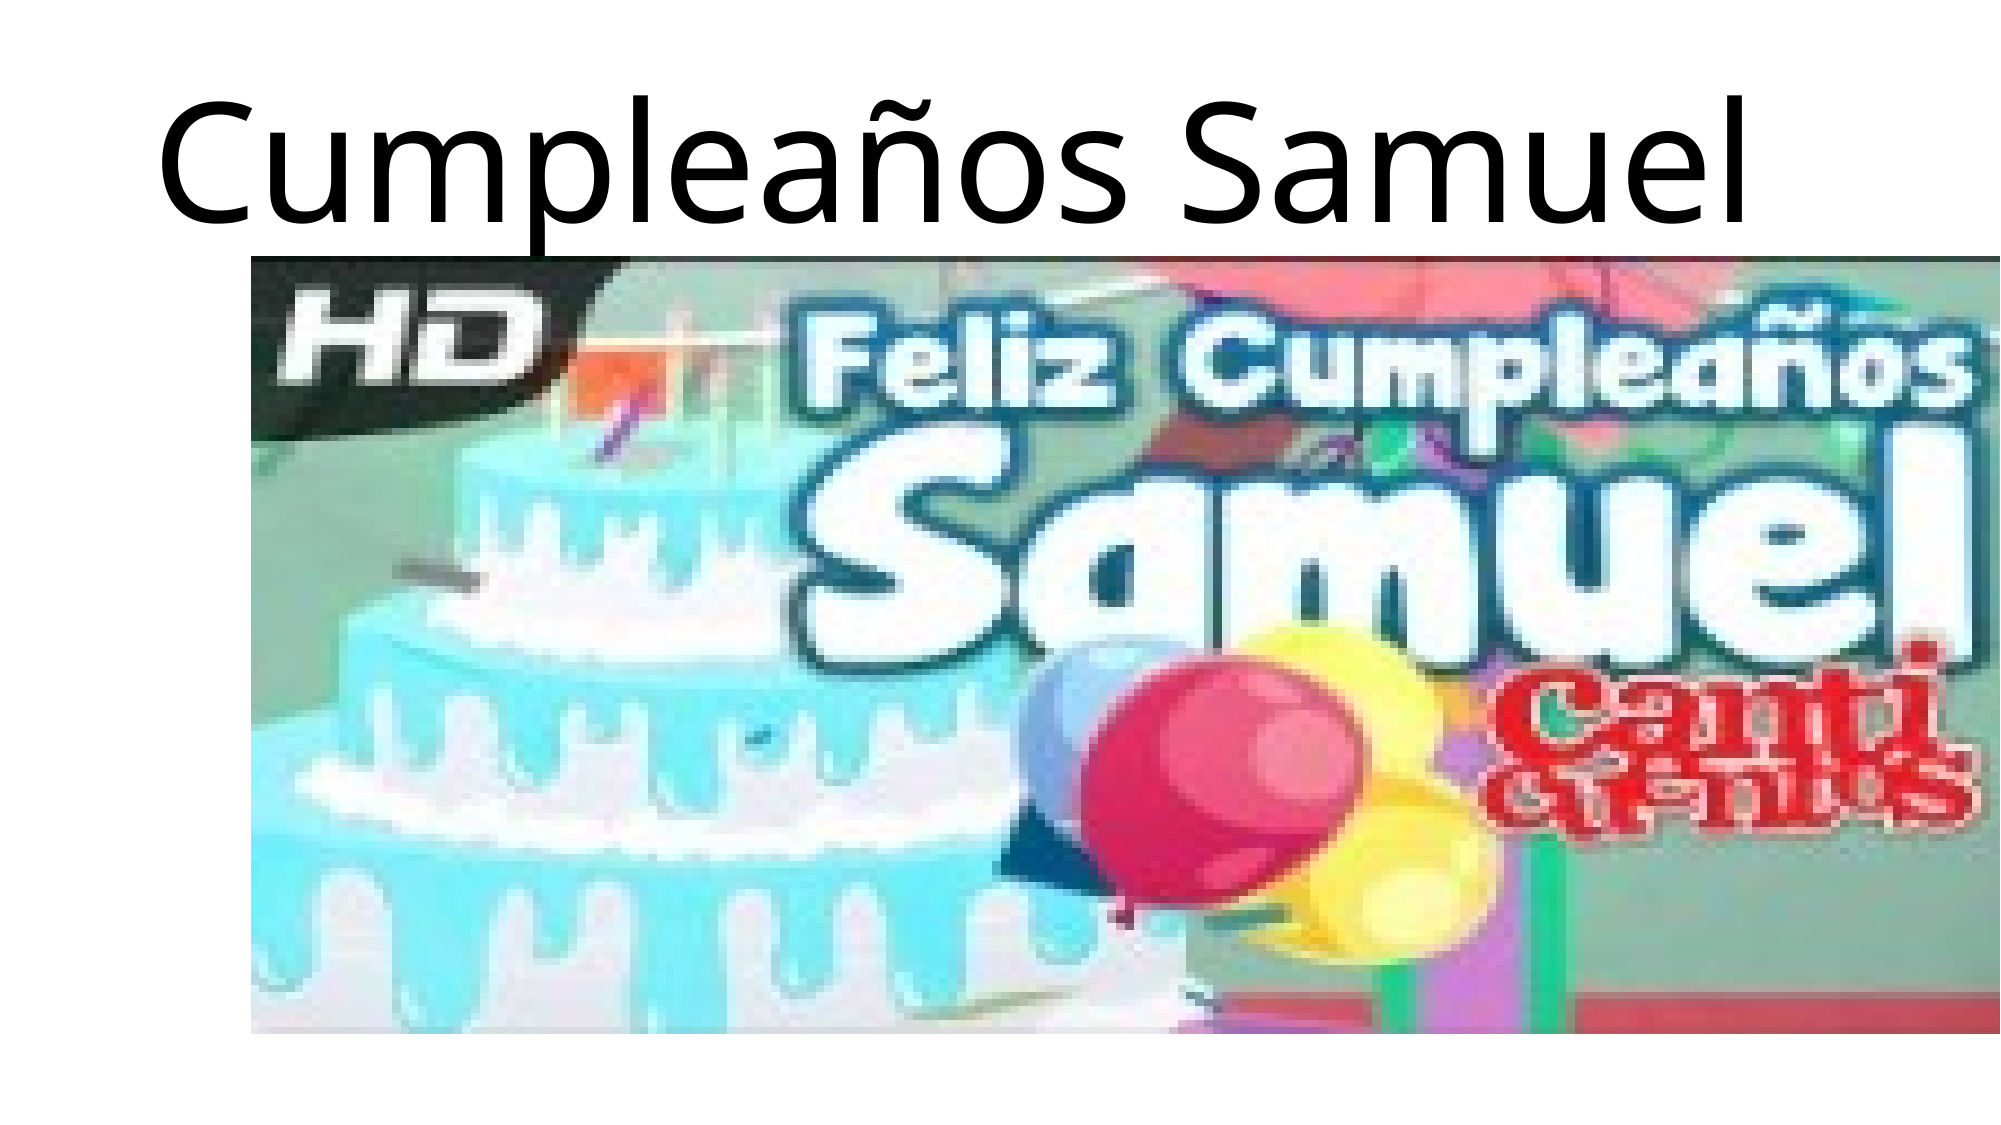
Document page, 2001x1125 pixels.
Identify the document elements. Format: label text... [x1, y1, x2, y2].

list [250, 255, 2000, 1035]
title Cumpleaños Samuel [137, 59, 1863, 278]
